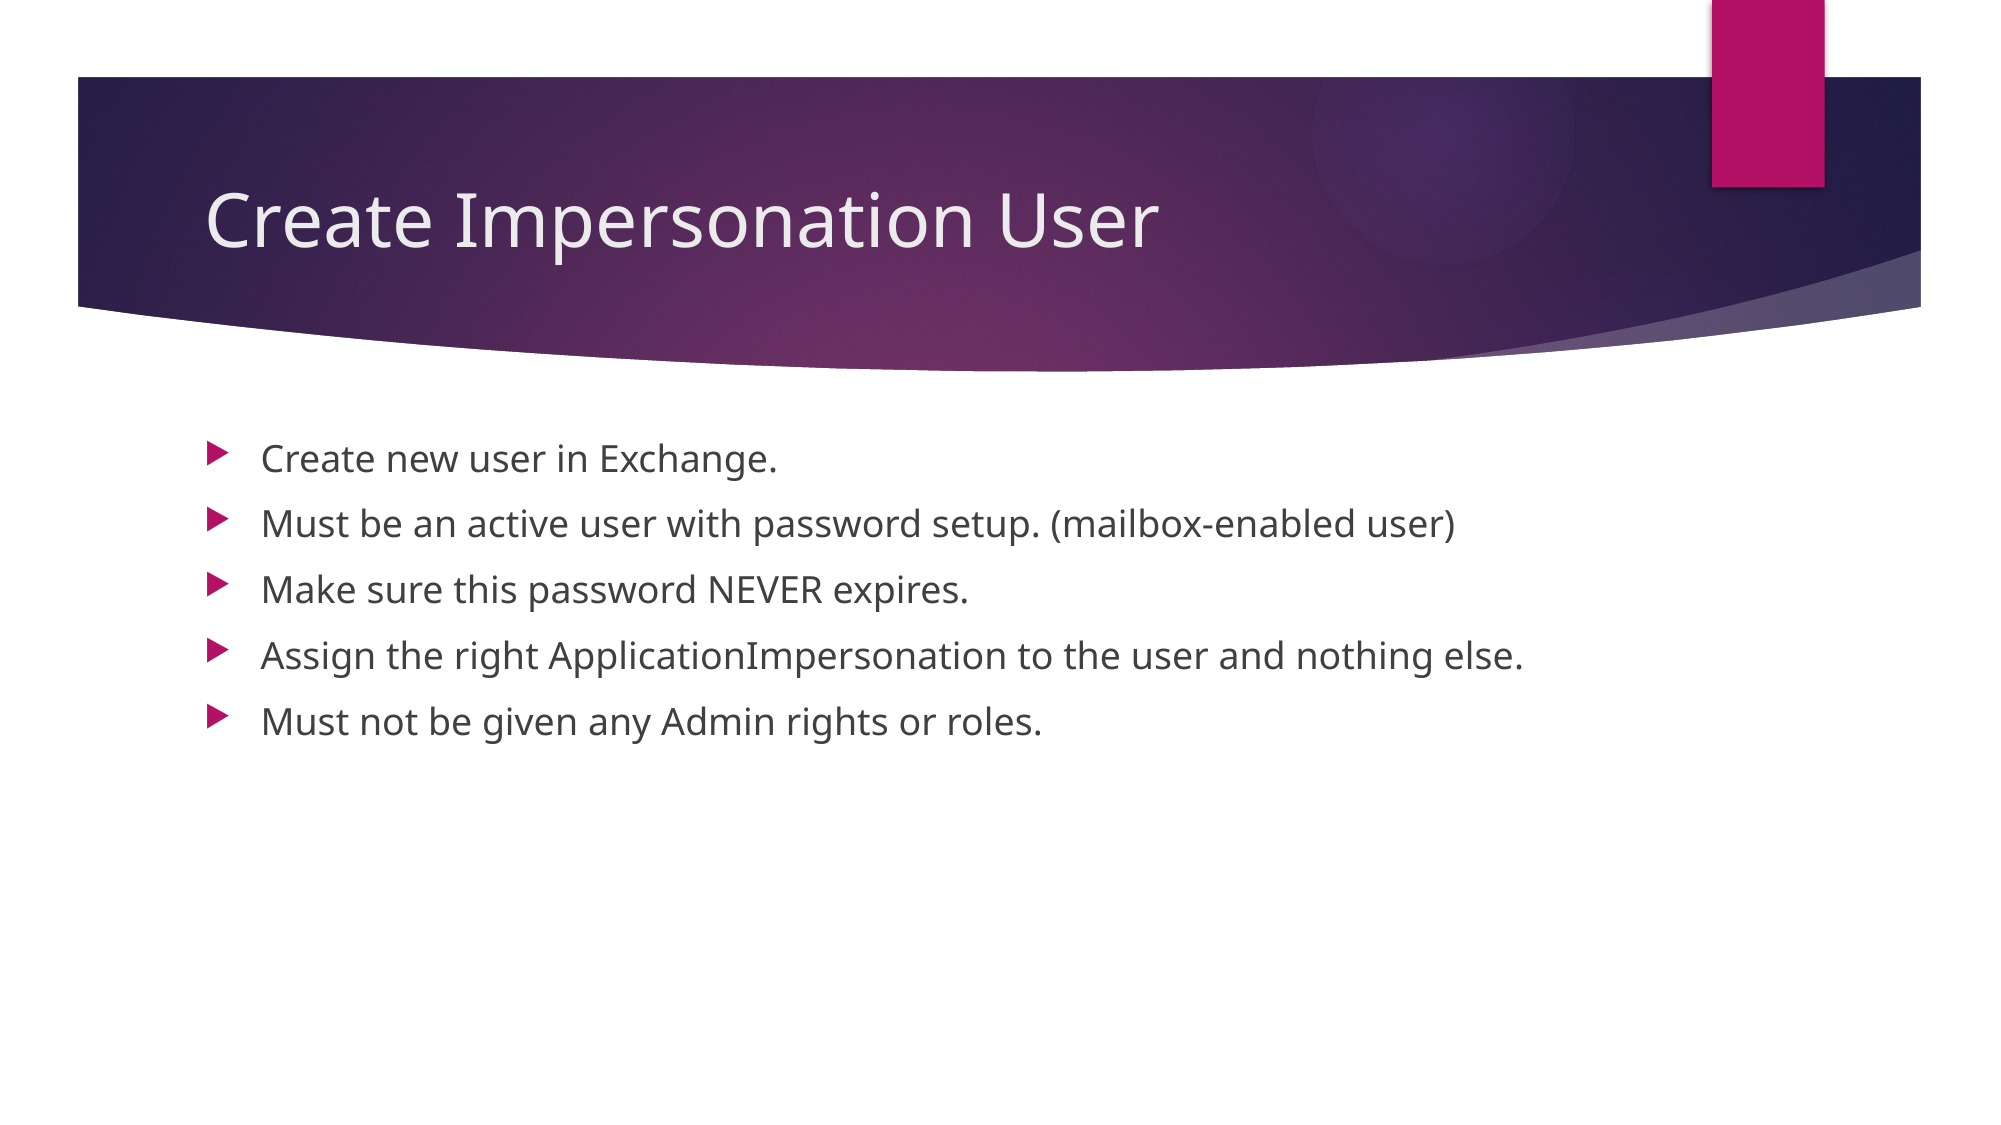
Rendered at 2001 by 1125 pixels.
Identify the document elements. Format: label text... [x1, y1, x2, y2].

list Create new user in Exchange. Must be an active user with password setup. (mailbox-enabled user) Make sure this password NEVER expires. Assign the right ApplicationImpersonation to the user and nothing else. Must not be given any Admin rights or roles. [189, 427, 1638, 988]
title Create Impersonation User [189, 159, 1627, 276]
